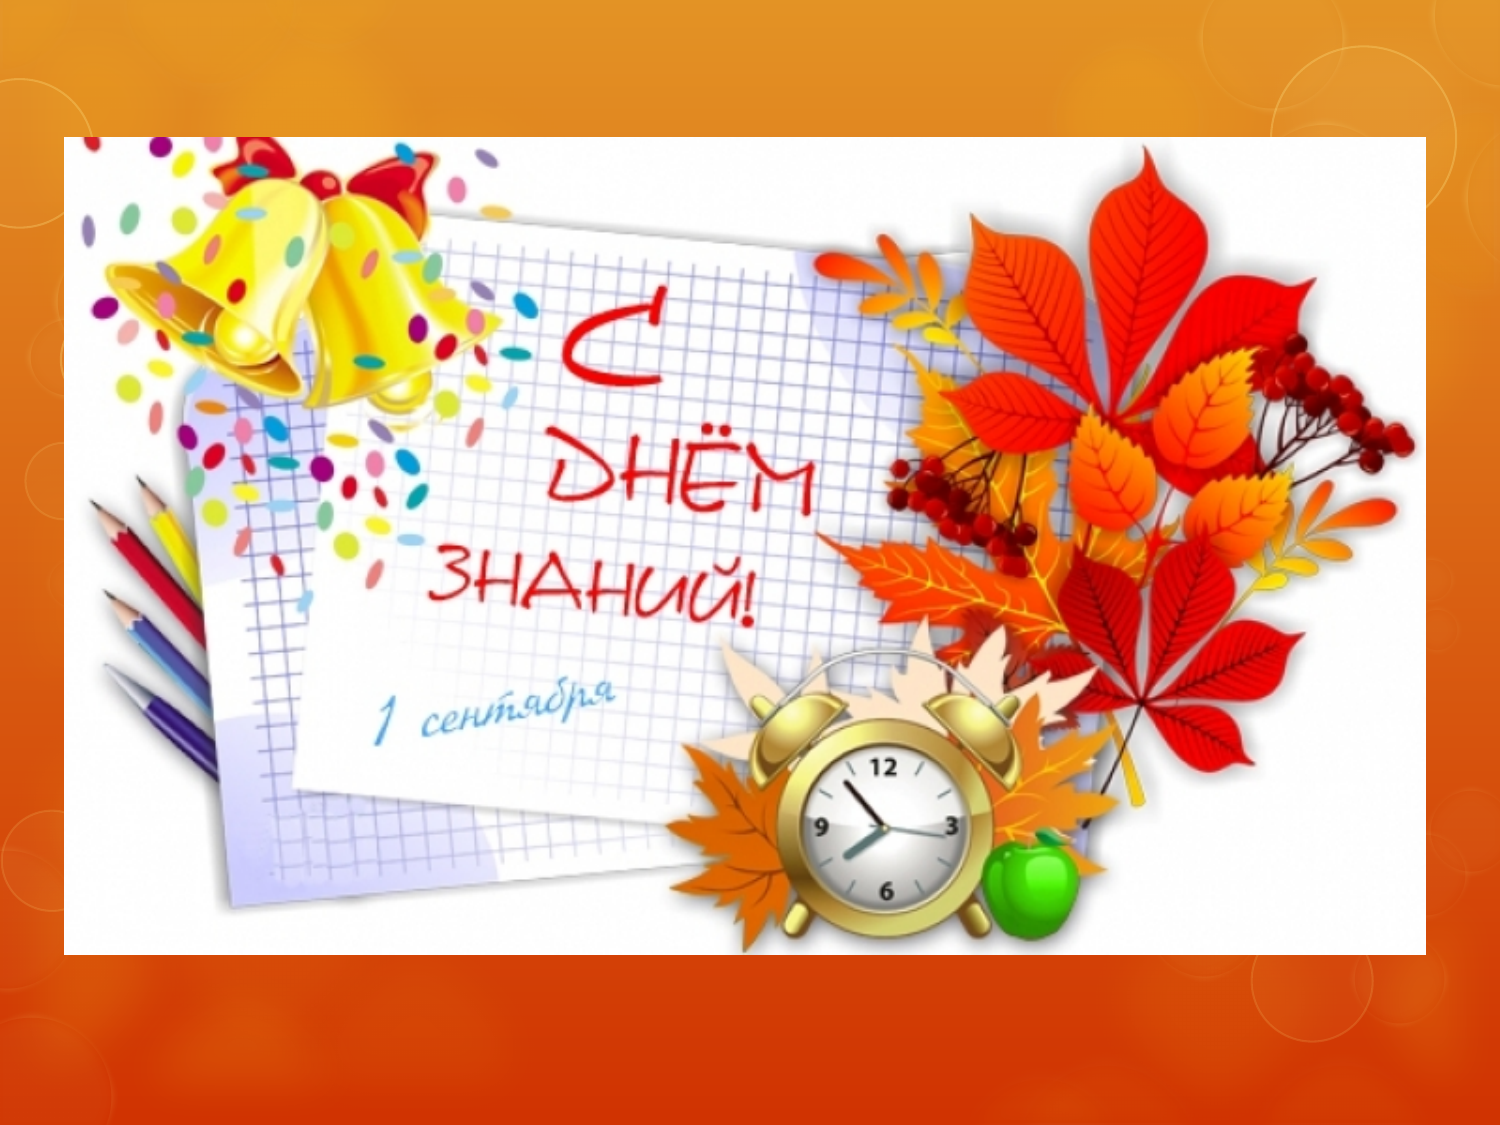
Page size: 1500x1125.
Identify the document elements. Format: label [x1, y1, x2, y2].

picture [64, 136, 1427, 956]
